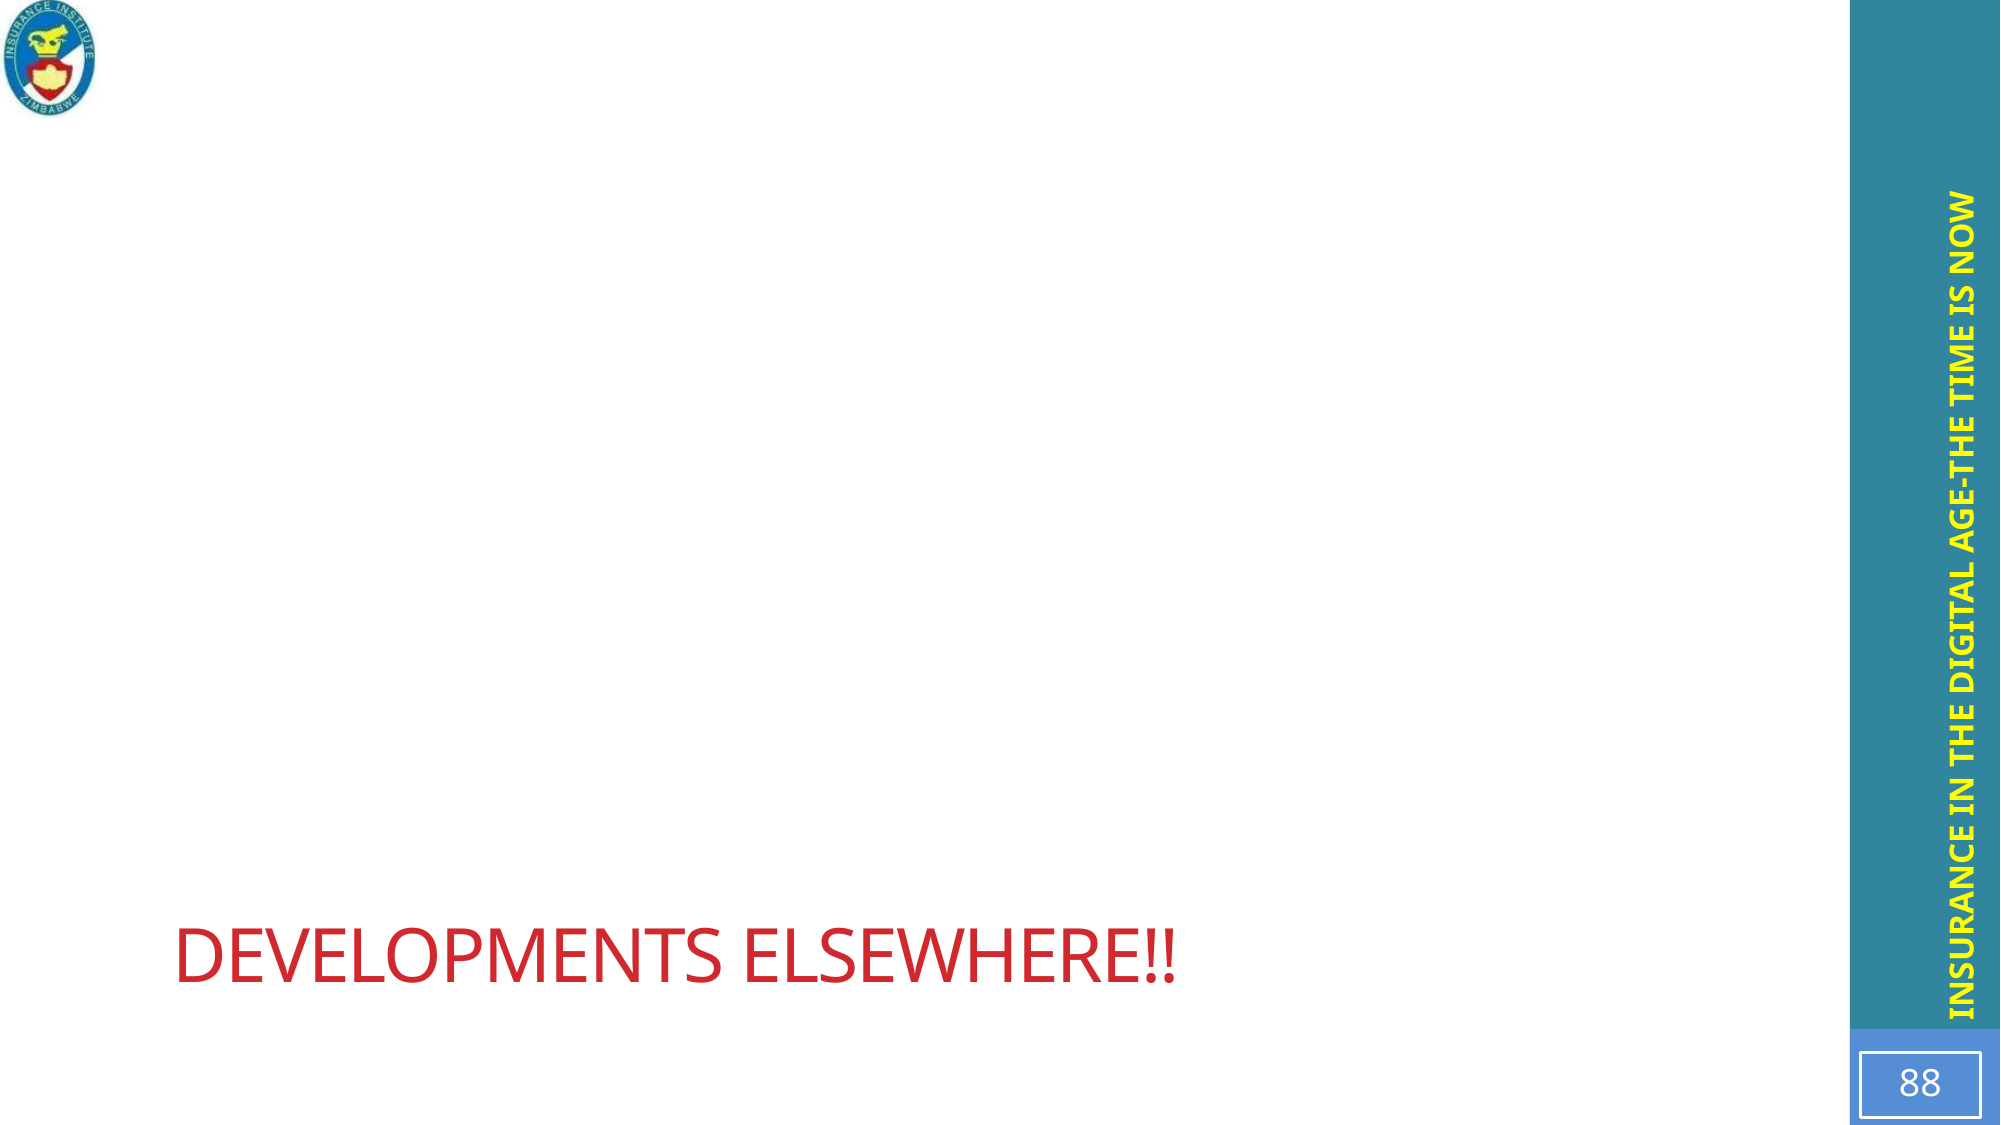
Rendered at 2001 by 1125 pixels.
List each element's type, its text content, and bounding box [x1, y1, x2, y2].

title Developments elsewhere!! [157, 900, 1834, 1092]
slide_number 88 [1859, 1051, 1982, 1119]
picture [0, 0, 98, 118]
